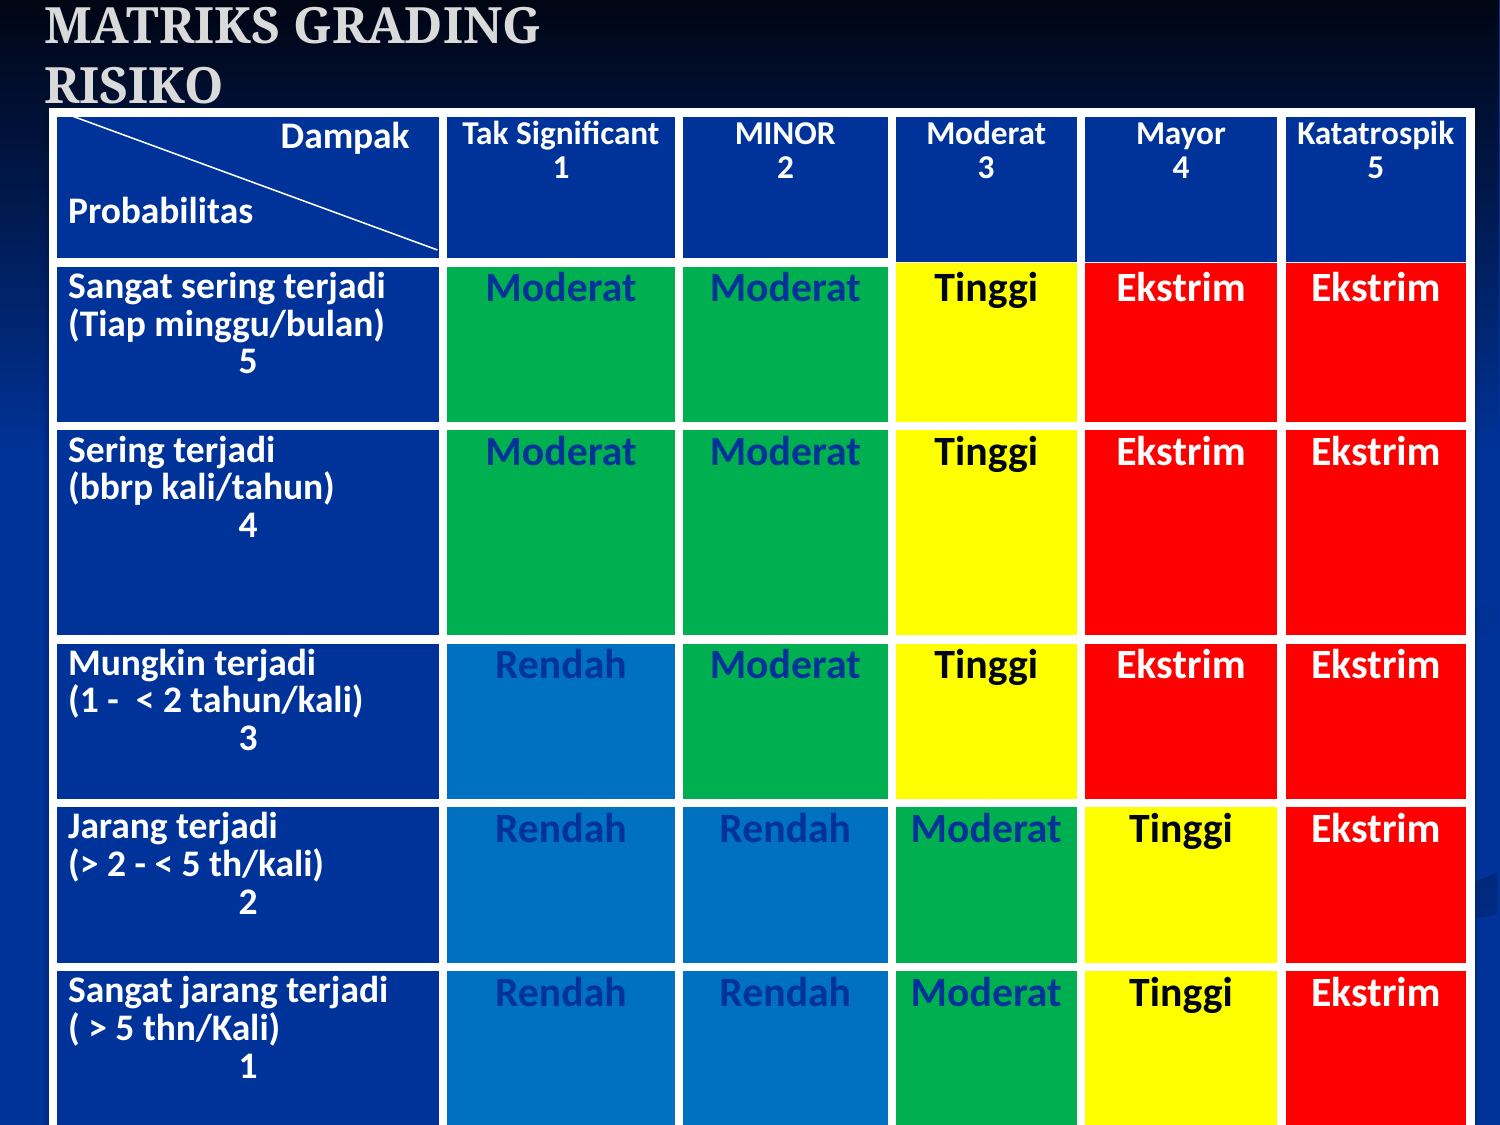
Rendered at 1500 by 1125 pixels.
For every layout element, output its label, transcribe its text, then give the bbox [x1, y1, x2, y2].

table_cell Sangat jarang terjadi ( > 5 thn/Kali) 1 [57, 971, 439, 1125]
table_cell Rendah [447, 971, 675, 1125]
table_cell Rendah [683, 971, 888, 1125]
table_cell Sering terjadi (bbrp kali/tahun) 4 [57, 430, 439, 635]
table_cell Moderat [683, 644, 888, 799]
table_cell Moderat [896, 971, 1077, 1125]
table_cell Ekstrim [1286, 430, 1466, 635]
table_cell Rendah [683, 807, 888, 963]
table_cell Tinggi [896, 263, 1077, 422]
table_cell Ekstrim [1286, 644, 1466, 799]
table_cell Moderat [447, 267, 675, 422]
table_cell Moderat [683, 267, 888, 422]
table_header Moderat 3 [896, 117, 1077, 262]
table_header Katatrospik 5 [1286, 117, 1466, 262]
table_cell Ekstrim [1085, 644, 1277, 799]
table_cell Ekstrim [1286, 971, 1466, 1125]
table_cell Ekstrim [1286, 263, 1466, 422]
table_cell Moderat [683, 430, 888, 635]
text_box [62, 112, 438, 251]
table_cell Ekstrim [1286, 807, 1466, 963]
table_cell Rendah [447, 807, 675, 963]
table_cell Rendah [447, 644, 675, 799]
table_cell Ekstrim [1085, 430, 1277, 635]
table_cell Ekstrim [1085, 263, 1277, 422]
table_cell Moderat [447, 430, 675, 635]
table_cell Tinggi [896, 644, 1077, 799]
table_header Tak Significant 1 [447, 117, 675, 258]
table_cell Tinggi [1085, 971, 1277, 1125]
table_cell Tinggi [896, 430, 1077, 635]
table_cell Tinggi [1085, 807, 1277, 963]
table_cell Sangat sering terjadi (Tiap minggu/bulan) 5 [57, 267, 439, 422]
table_header Mayor 4 [1085, 117, 1277, 262]
table_cell Mungkin terjadi (1 - < 2 tahun/kali) 3 [57, 644, 439, 799]
table_cell Moderat [896, 807, 1077, 963]
table_cell Jarang terjadi (> 2 - < 5 th/kali) 2 [57, 807, 439, 963]
title MATRIKS GRADING RISIKO [29, 0, 644, 147]
table_header MINOR 2 [683, 117, 888, 258]
